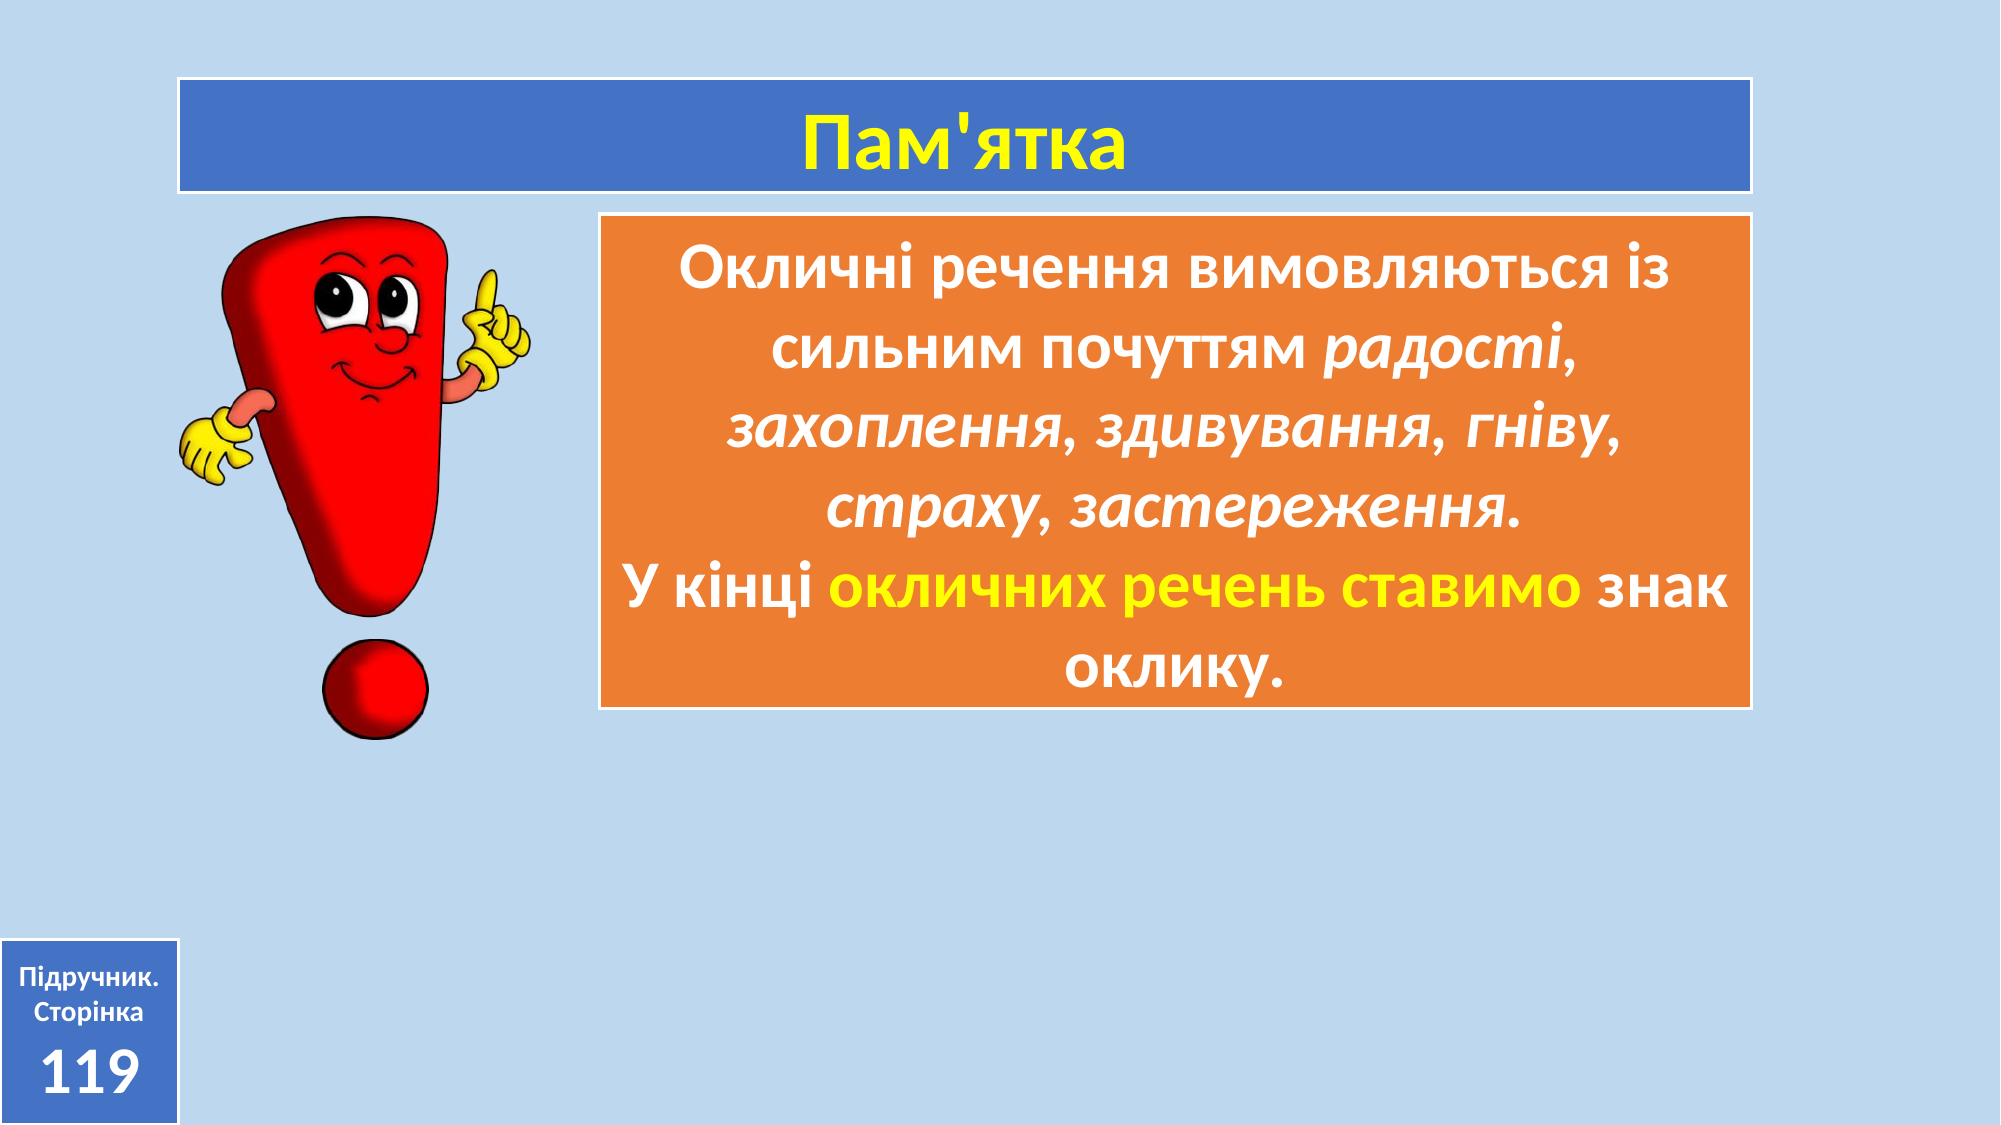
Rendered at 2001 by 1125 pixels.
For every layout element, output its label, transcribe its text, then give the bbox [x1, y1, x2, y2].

text_box Пам'ятка [177, 77, 1753, 194]
picture [178, 213, 532, 740]
text_box Окличні речення вимовляються із сильним почуттям радості, захоплення, здивування, гніву, страху, застереження. У кінці окличних речень ставимо знак оклику. [598, 212, 1753, 710]
text_box Підручник. Сторінка 119 [0, 938, 180, 1125]
